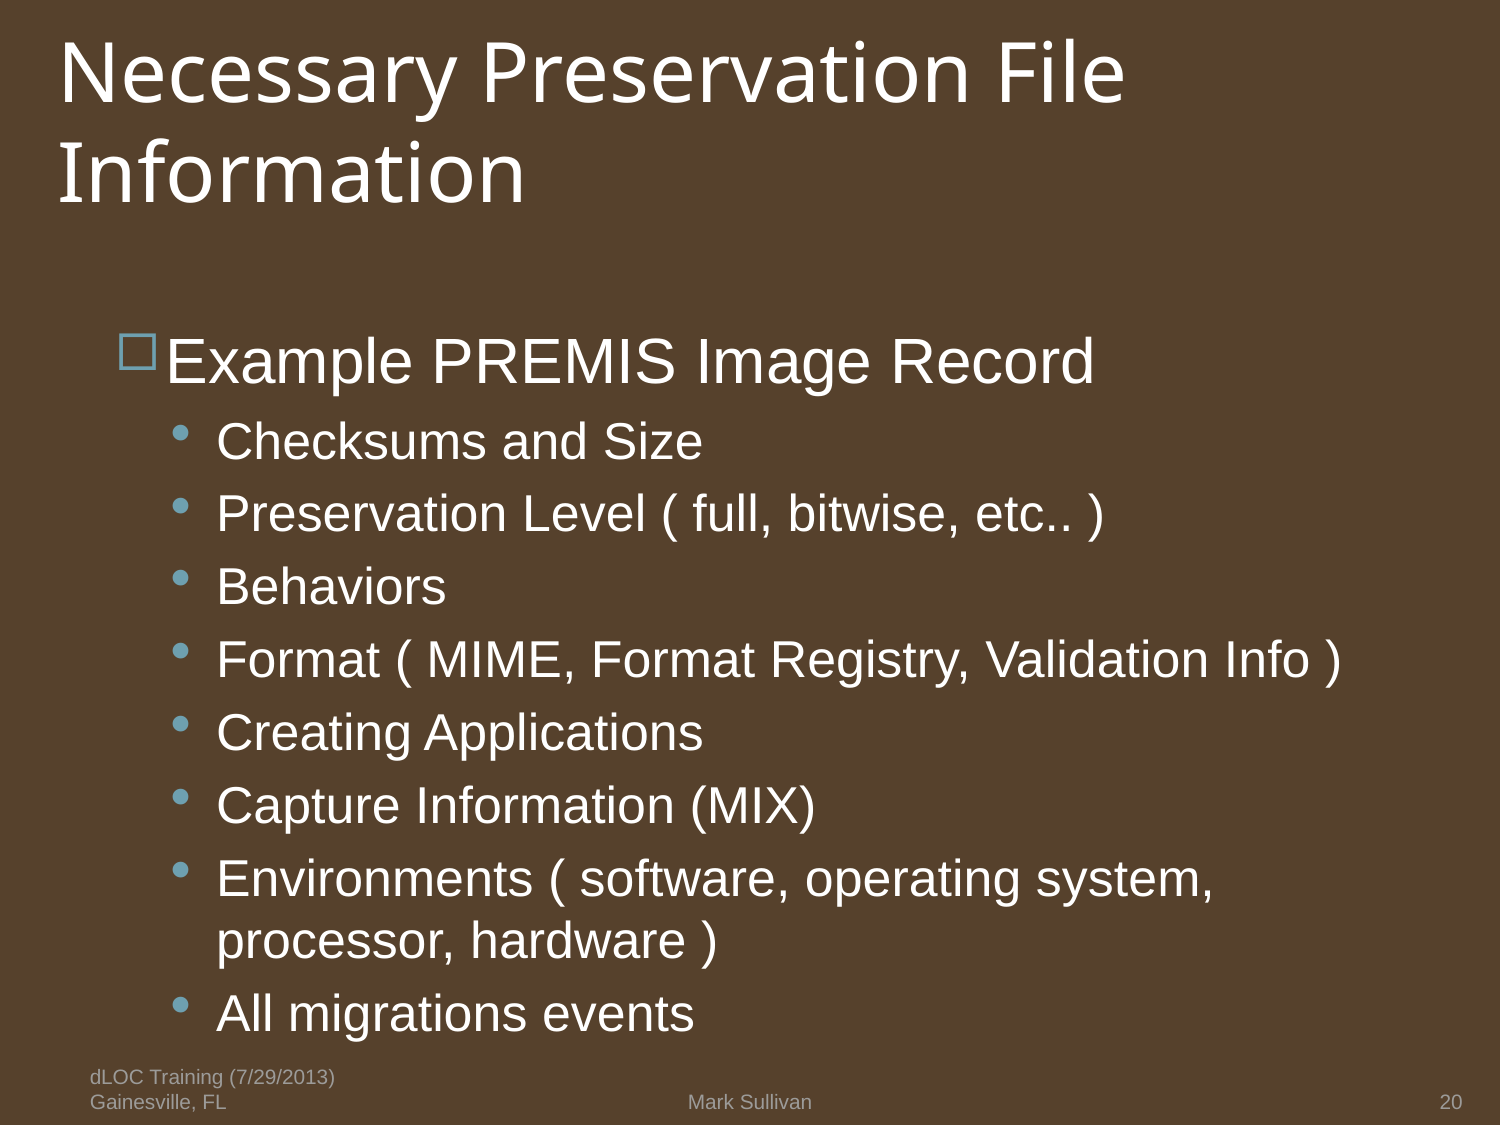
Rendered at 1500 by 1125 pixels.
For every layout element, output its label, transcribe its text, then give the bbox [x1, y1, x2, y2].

title Necessary Preservation File Information [50, 37, 1500, 200]
list Example PREMIS Image Record Checksums and Size Preservation Level ( full, bitwise, etc.. ) Behaviors Format ( MIME, Format Registry, Validation Info ) Creating Applications Capture Information (MIX) Environments ( software, operating system, processor, hardware ) All migrations events [100, 312, 1438, 1050]
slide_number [75, 1053, 425, 1114]
slide_number 20 [1337, 1053, 1463, 1114]
footer Mark Sullivan [512, 1053, 988, 1114]
